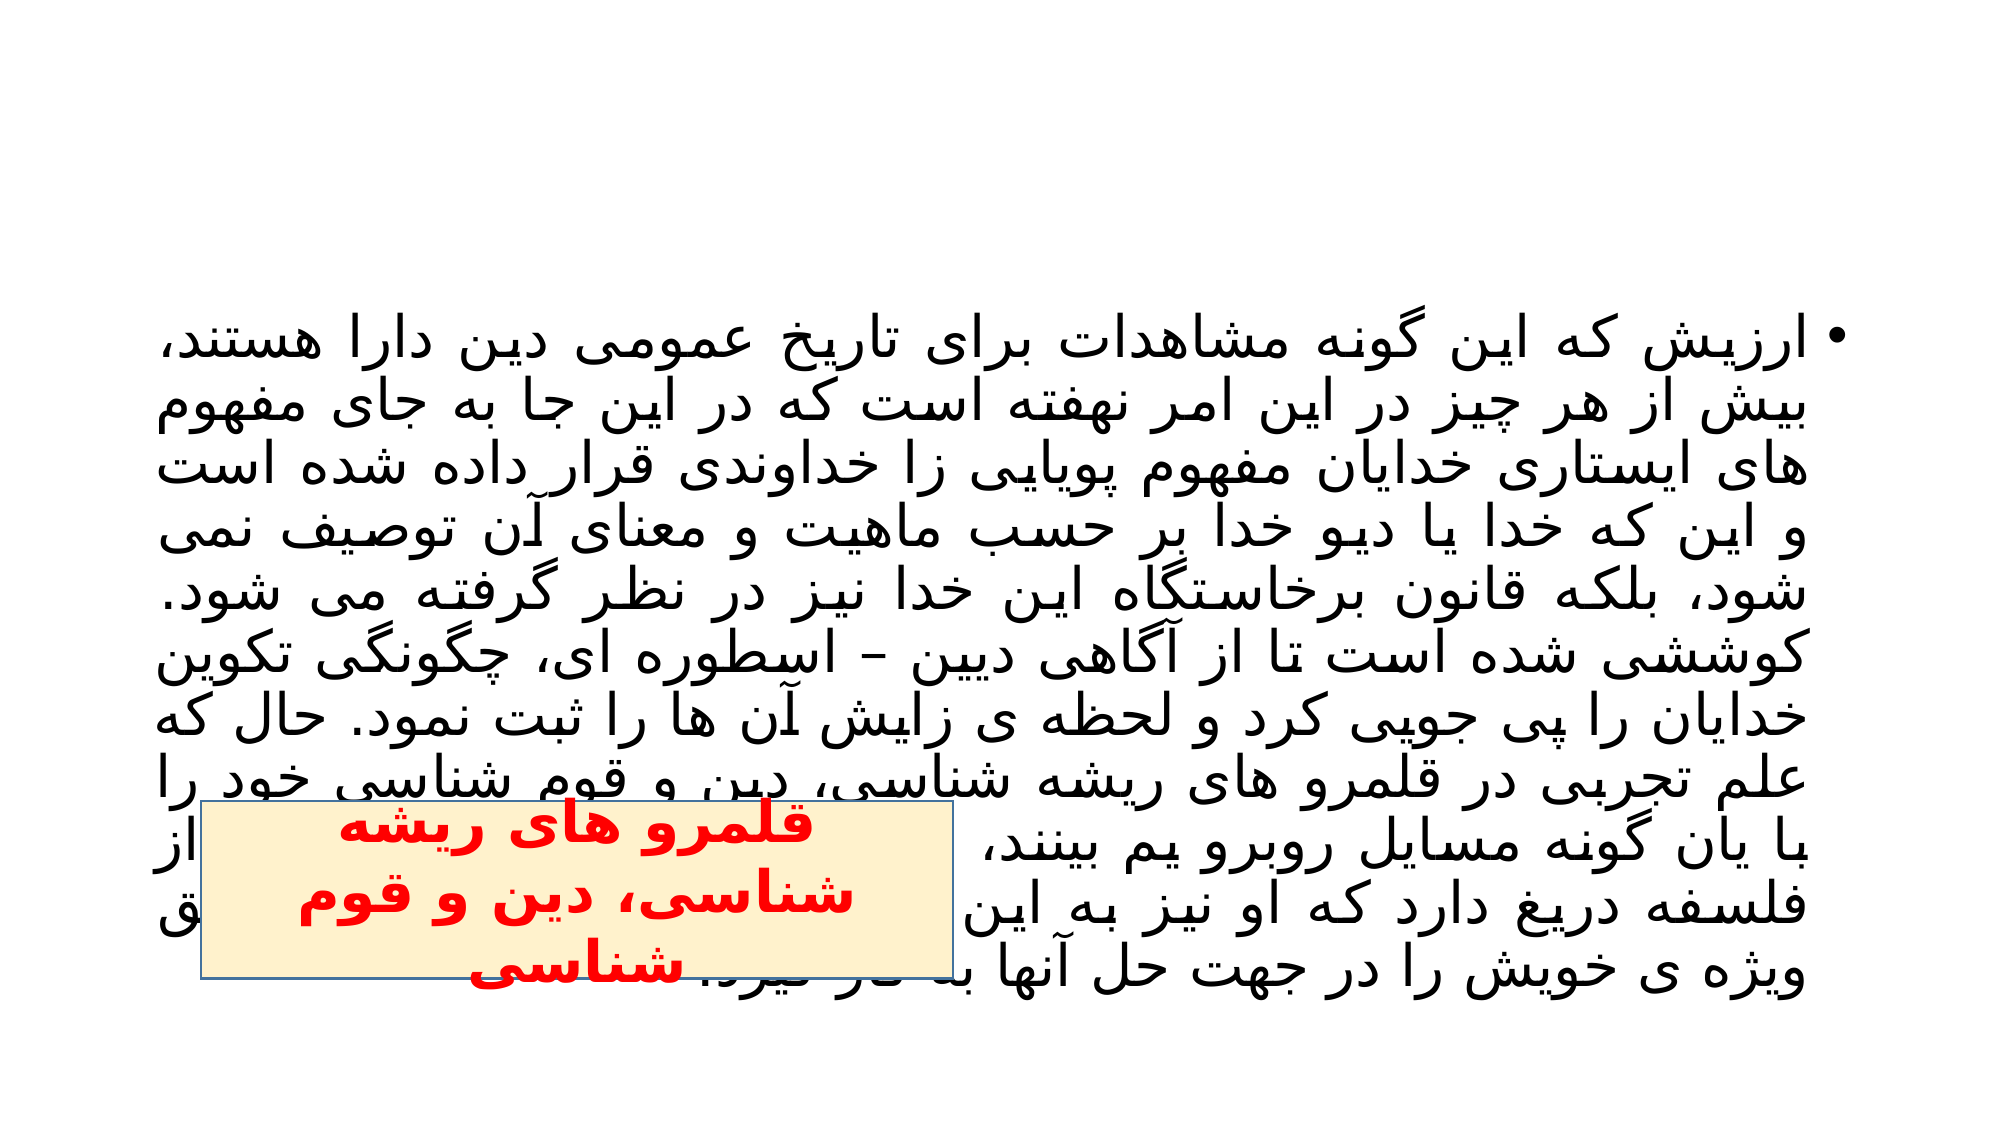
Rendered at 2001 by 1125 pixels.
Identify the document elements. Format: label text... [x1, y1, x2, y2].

text_box قلمرو های ریشه شناسی، دین و قوم شناسی [200, 800, 954, 980]
list ارزیش که این گونه مشاهدات برای تاریخ عمومی دین دارا هستند، بیش از هر چیز در این امر نهفته است که در این جا به جای مفهوم های ایستاری خدایان مفهوم پویایی زا خداوندی قرار داده شده است و این که خدا یا دیو خدا بر حسب ماهیت و معنای آن توصیف نمی شود، بلکه قانون برخاستگاه این خدا نیز در نظر گرفته می شود. کوششی شده است تا از آگاهی دیین – اسطوره ای، چگونگی تکوین خدایان را پی جویی کرد و لحظه ی زایش آن ها را ثبت نمود. حال که علم تجربی در قلمرو های ریشه شناسی، دین و قوم شناسی خود را با یان گونه مسایل روبرو یم بینند، چه کسی می تواند این حق را از فلسفه دریغ دارد که او نیز به این مسایل بپردازد و اصول و علایق ویژه ی خویش را در جهت حل آنها به کار گیرد. [137, 299, 1863, 1014]
